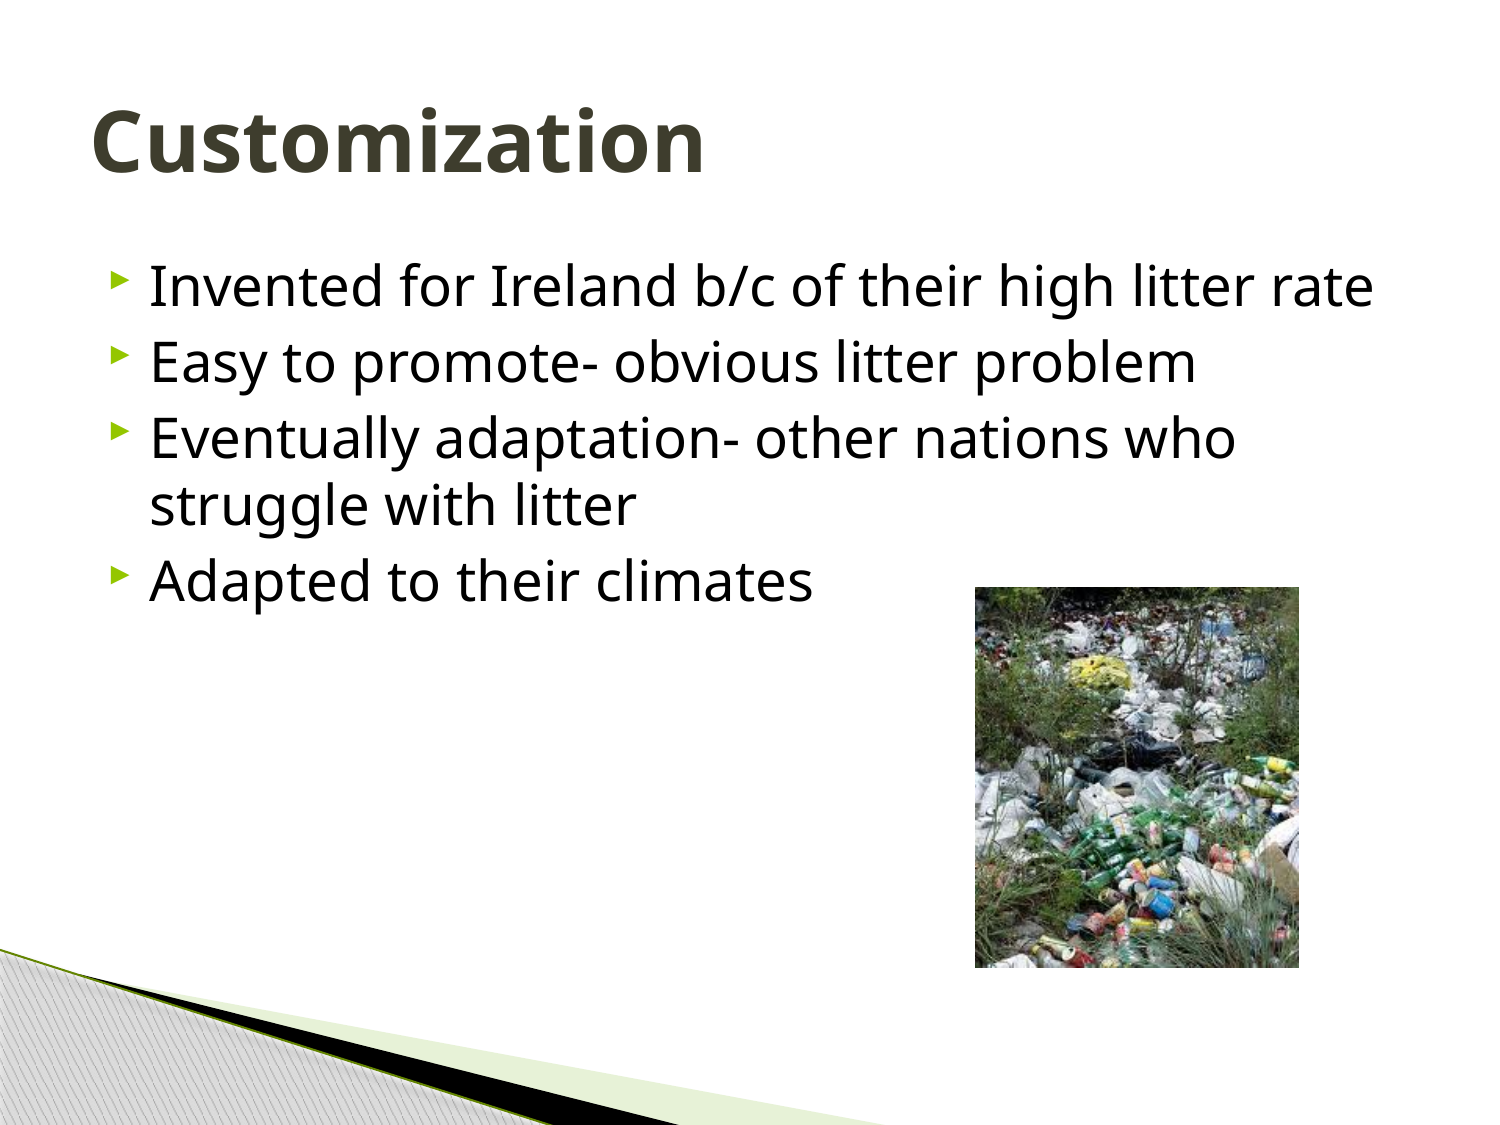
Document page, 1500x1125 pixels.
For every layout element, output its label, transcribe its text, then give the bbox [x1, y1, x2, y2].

picture [974, 587, 1299, 968]
title Customization [75, 45, 1425, 233]
list Invented for Ireland b/c of their high litter rate Easy to promote- obvious litter problem Eventually adaptation- other nations who struggle with litter Adapted to their climates [75, 243, 1425, 986]
